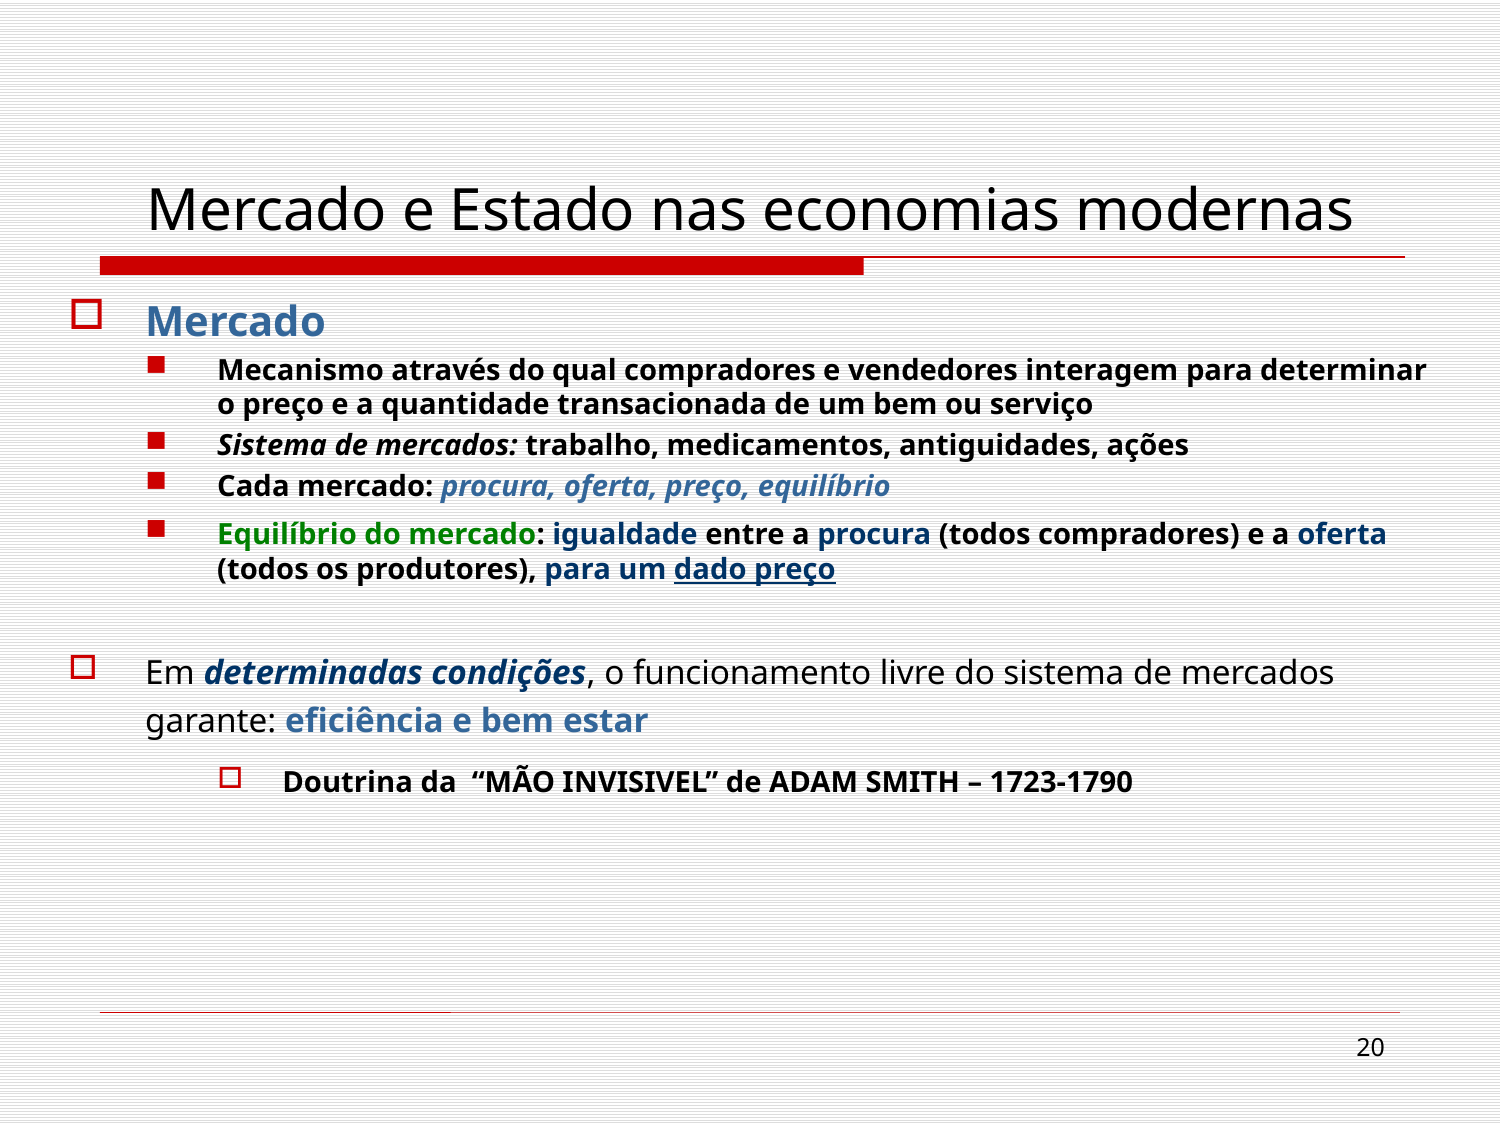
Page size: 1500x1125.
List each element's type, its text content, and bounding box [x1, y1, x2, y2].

list Mercado Mecanismo através do qual compradores e vendedores interagem para determinar o preço e a quantidade transacionada de um bem ou serviço Sistema de mercados: trabalho, medicamentos, antiguidades, ações Cada mercado: procura, oferta, preço, equilíbrio Equilíbrio do mercado: igualdade entre a procura (todos compradores) e a oferta (todos os produtores), para um dado preço Em determinadas condições, o funcionamento livre do sistema de mercados garante: eficiência e bem estar Doutrina da “MÃO INVISIVEL” de ADAM SMITH – 1723-1790 [53, 287, 1447, 988]
title Mercado e Estado nas economias modernas [94, 50, 1407, 250]
slide_number 20 [1074, 1024, 1400, 1103]
